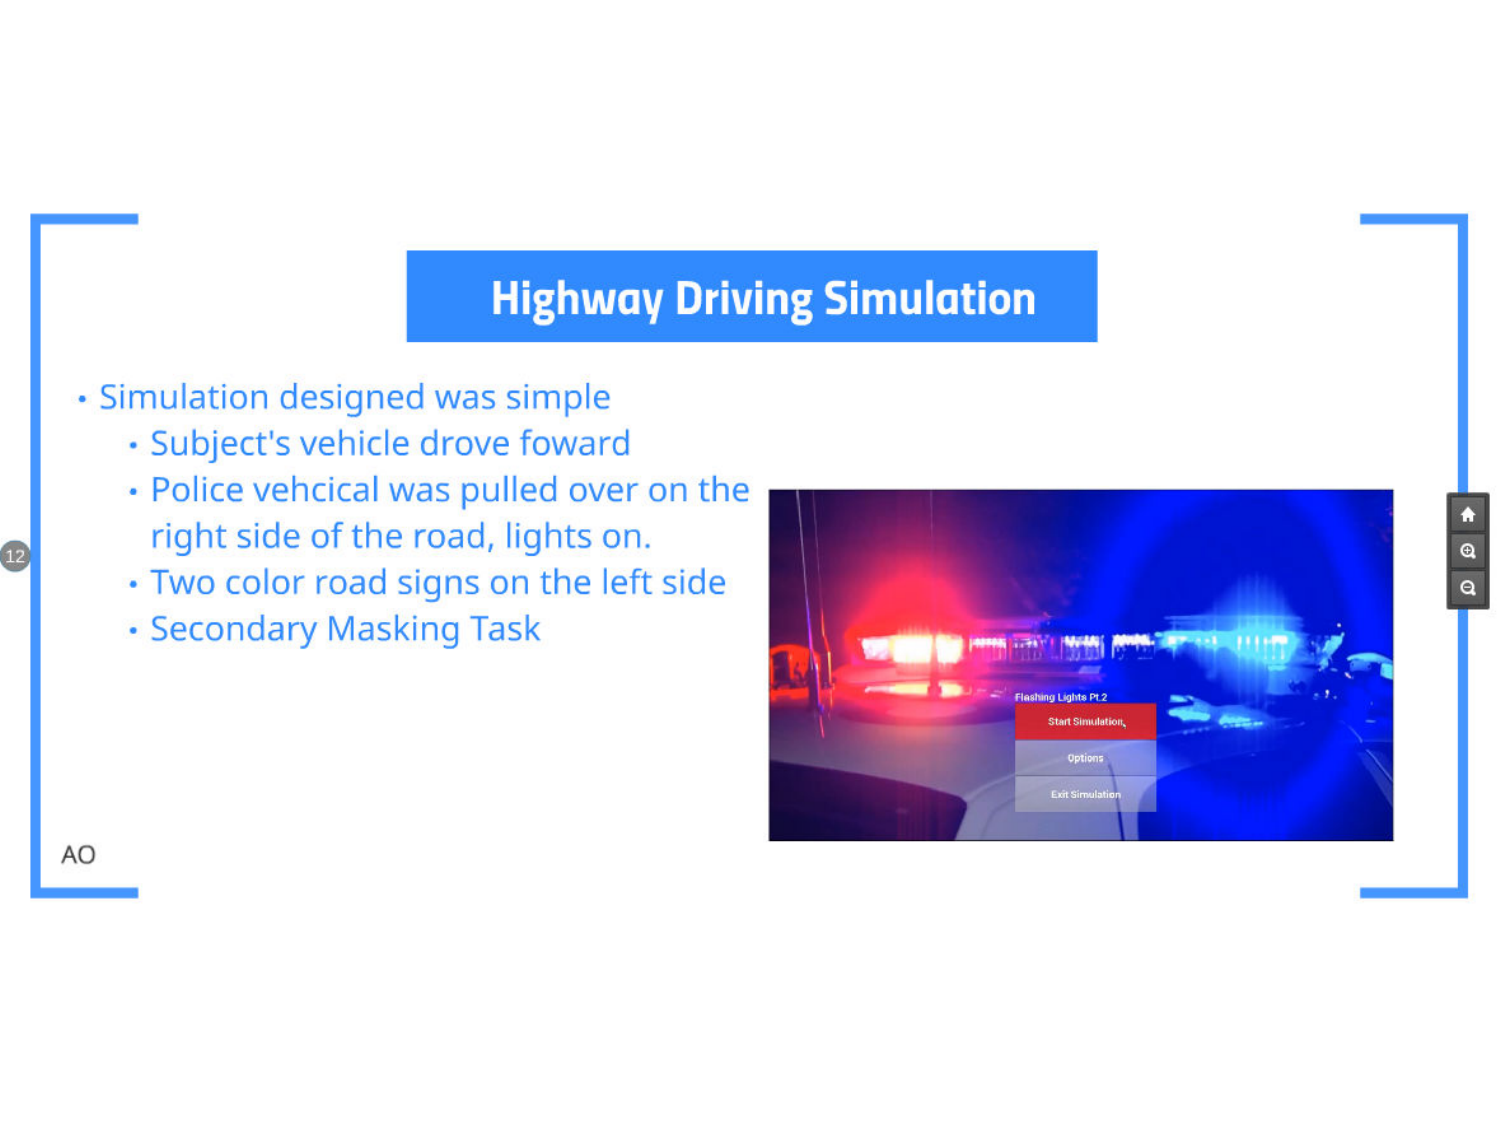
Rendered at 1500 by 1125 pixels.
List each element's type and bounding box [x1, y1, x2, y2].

picture [0, 149, 1500, 975]
